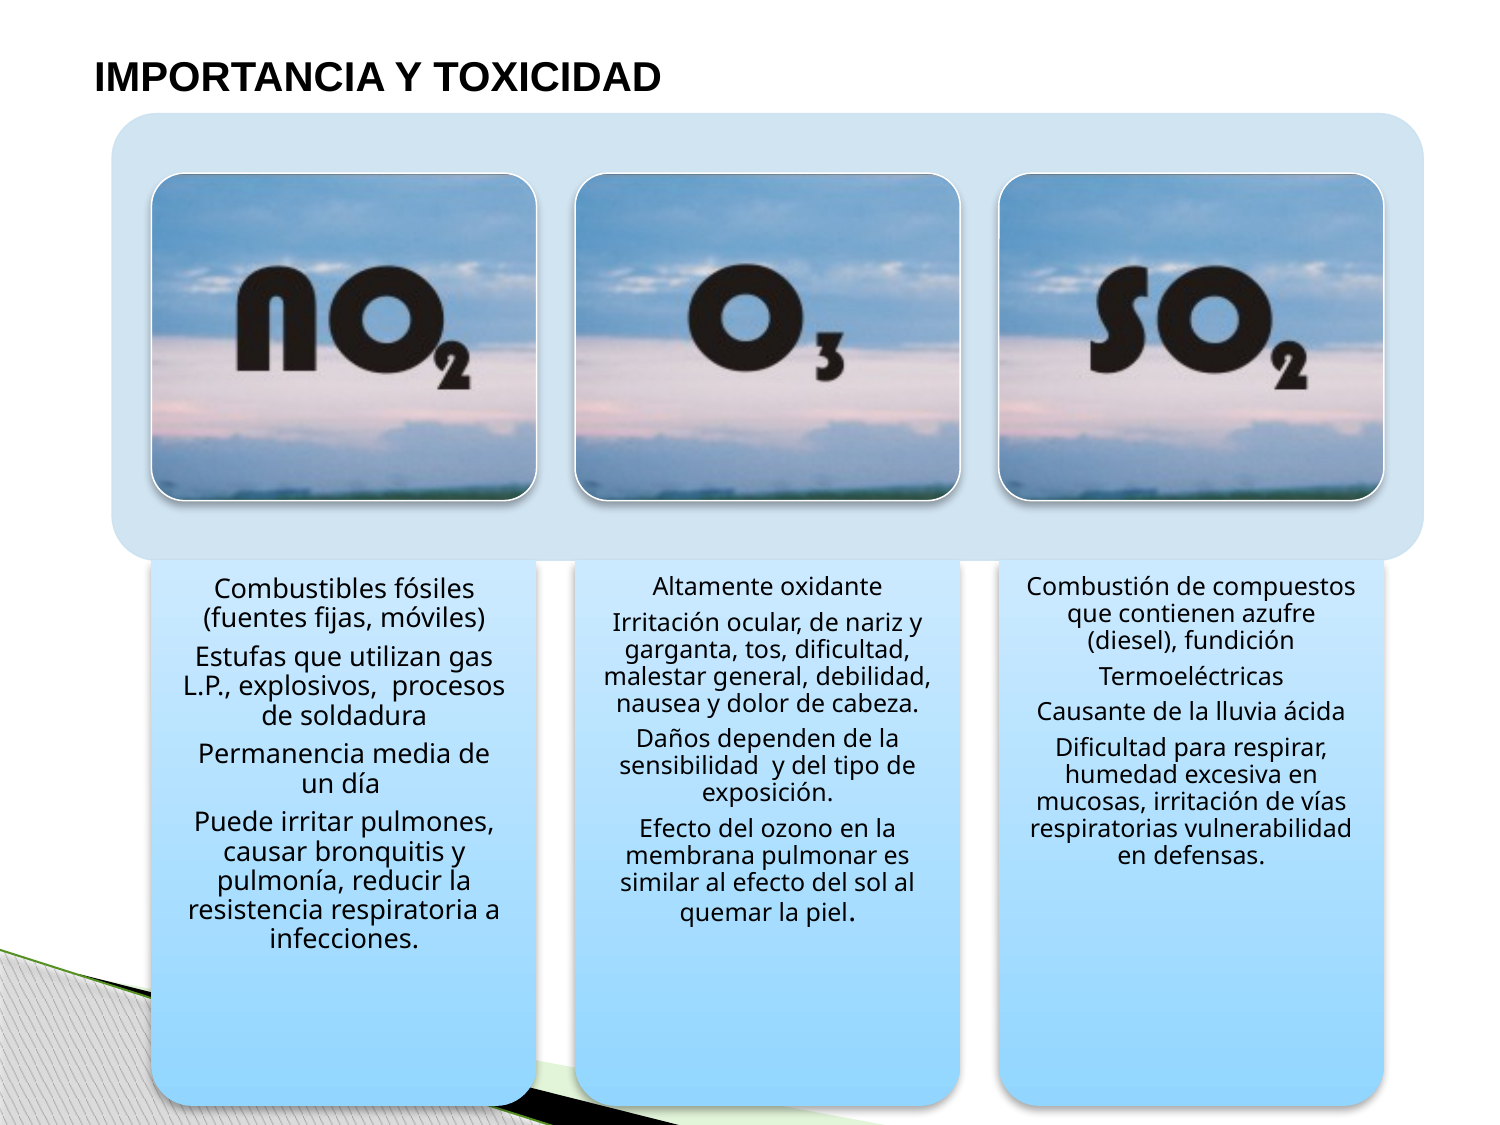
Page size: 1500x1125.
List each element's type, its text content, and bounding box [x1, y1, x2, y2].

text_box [111, 113, 1424, 1107]
text_box IMPORTANCIA Y TOXICIDAD [79, 42, 678, 108]
